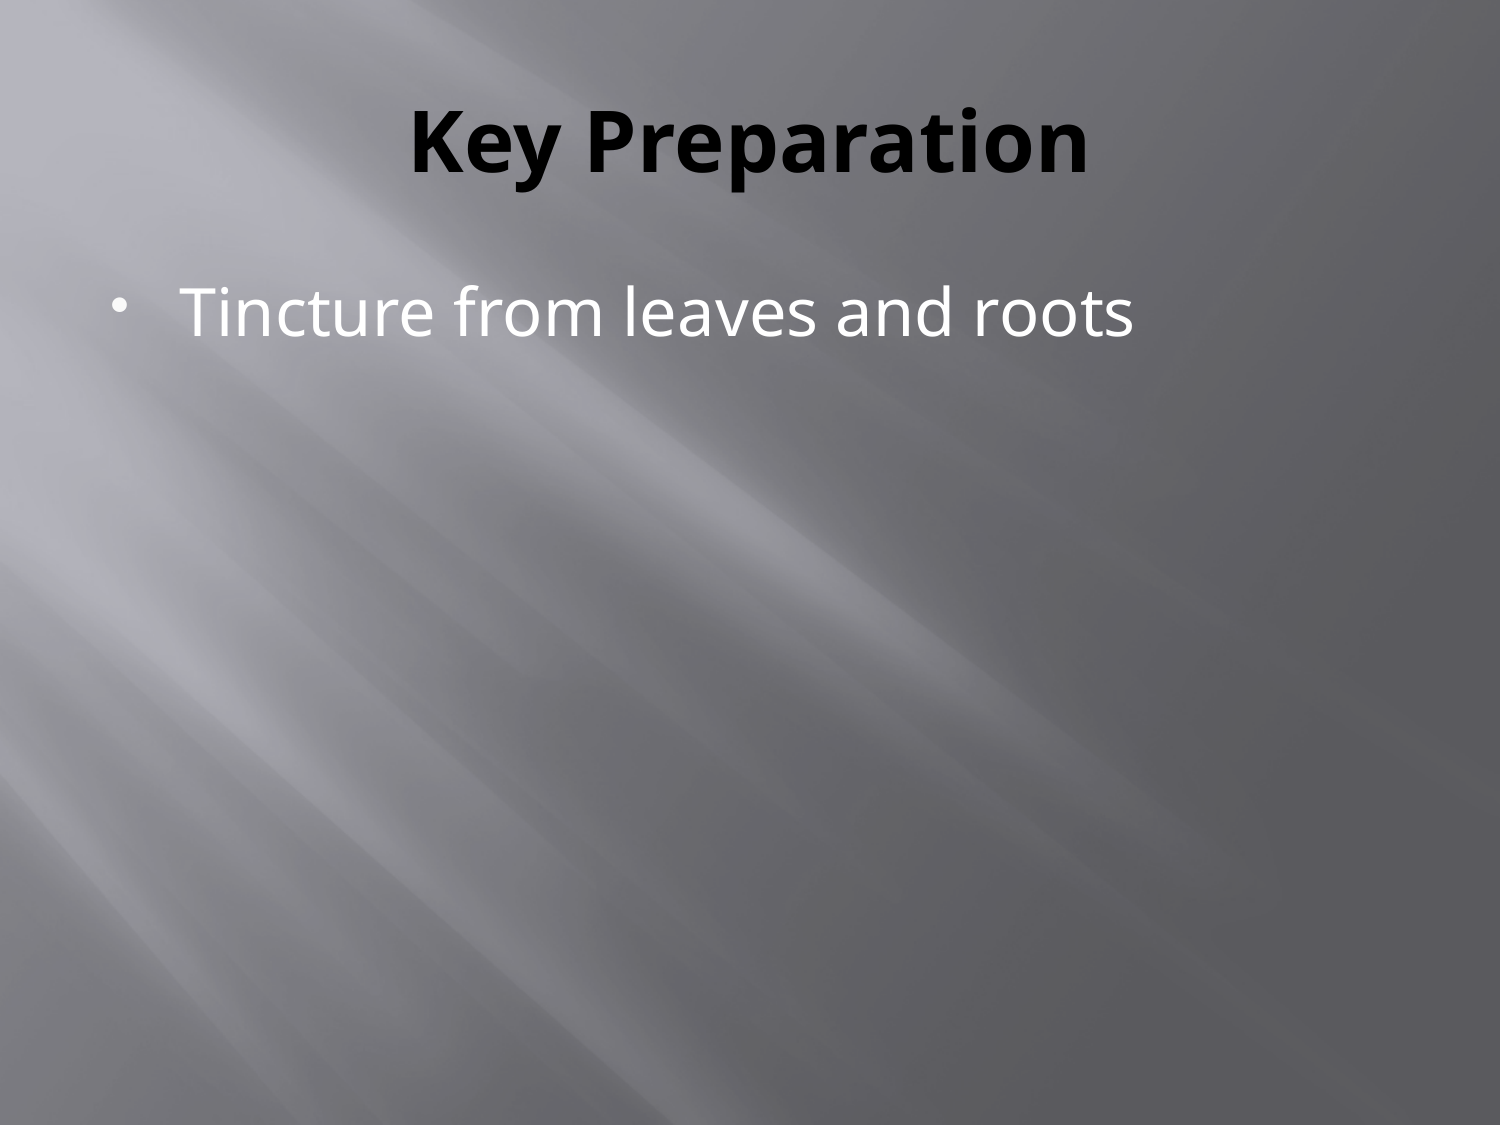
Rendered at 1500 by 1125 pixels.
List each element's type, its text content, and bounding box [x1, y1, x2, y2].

list Tincture from leaves and roots [75, 262, 1425, 1035]
title Key Preparation [75, 45, 1425, 233]
